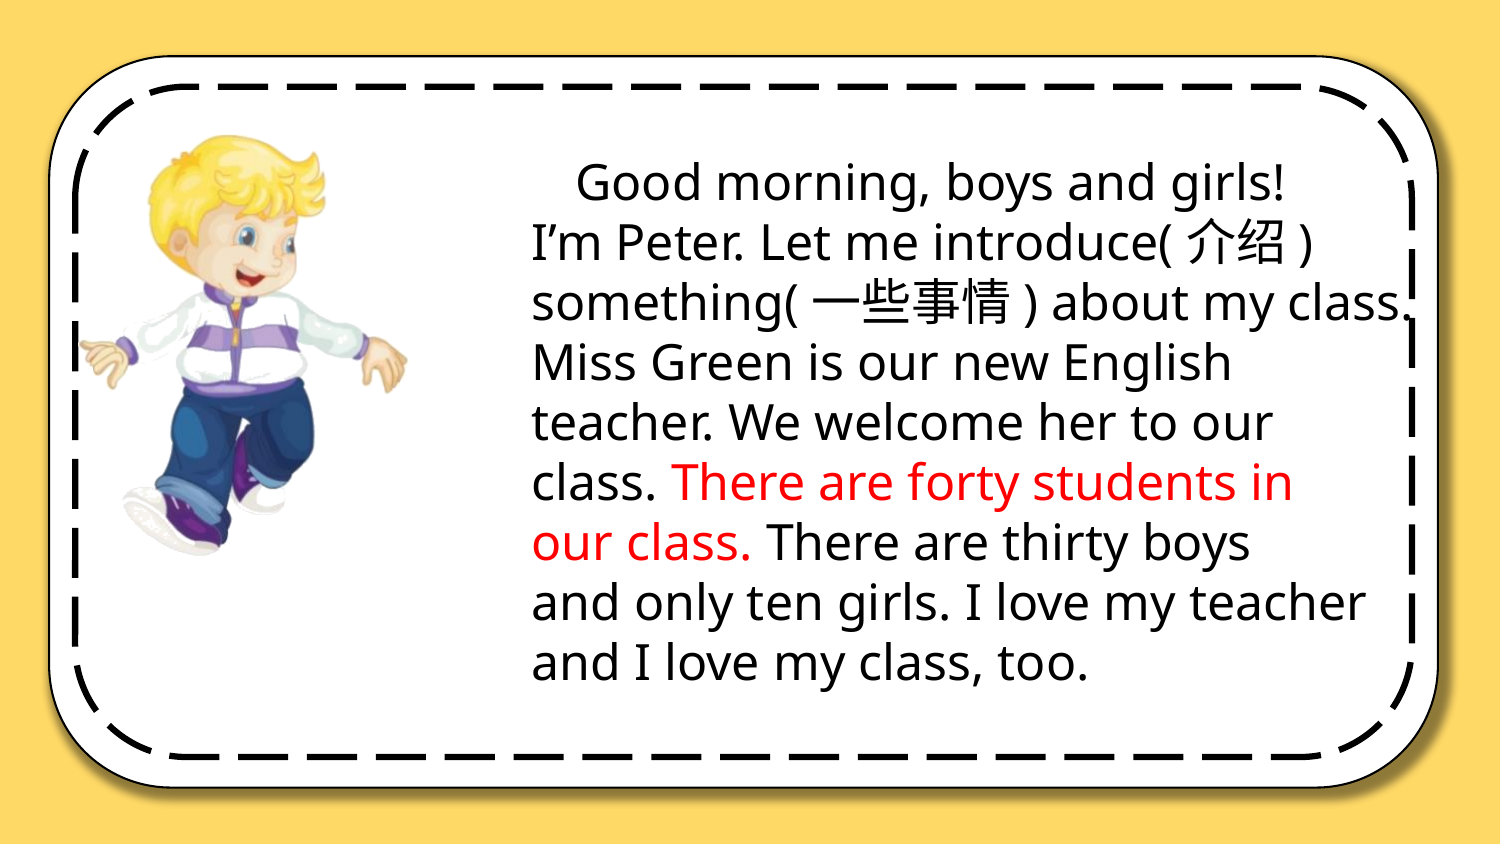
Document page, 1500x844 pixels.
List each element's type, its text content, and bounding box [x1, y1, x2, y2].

text_box Good morning, boys and girls! I’m Peter. Let me introduce(介绍) something(一些事情) about my class. Miss Green is our new English teacher. We welcome her to our class. There are forty students in our class. There are thirty boys and only ten girls. I love my teacher and I love my class, too. [507, 145, 1458, 757]
picture [62, 119, 420, 564]
text_box [74, 85, 1399, 759]
text_box [63, 55, 1435, 145]
text_box [48, 121, 1399, 789]
